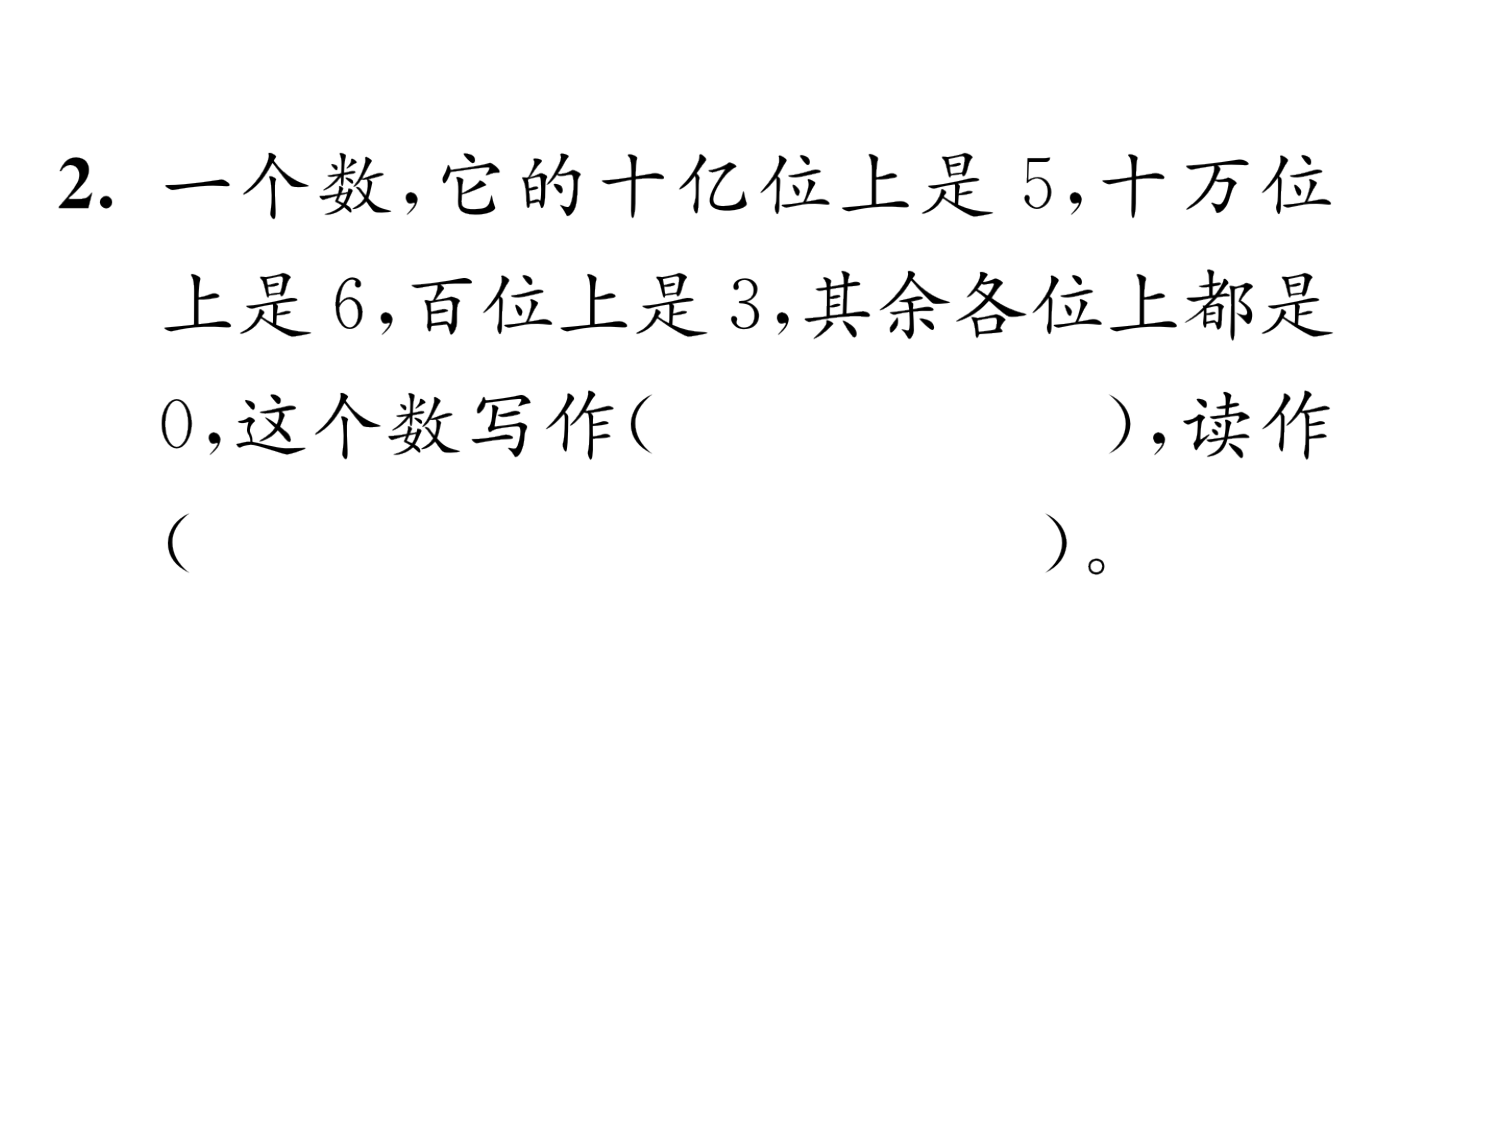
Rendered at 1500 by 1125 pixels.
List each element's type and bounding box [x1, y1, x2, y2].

picture [52, 137, 1471, 612]
